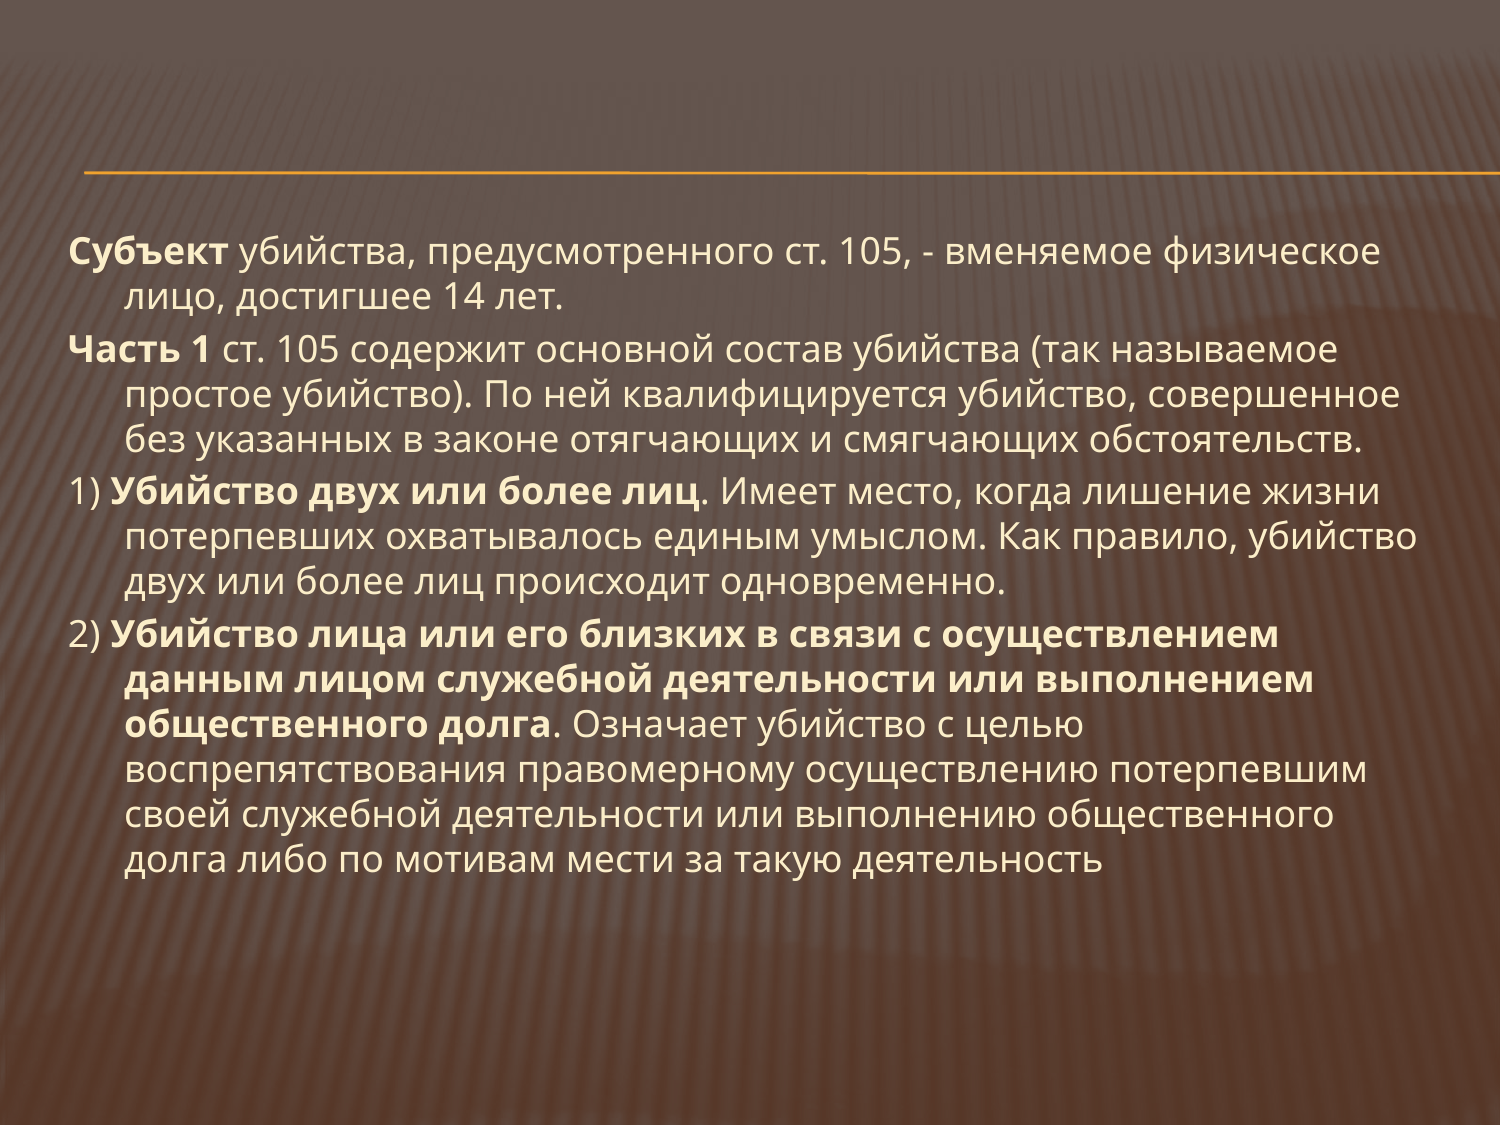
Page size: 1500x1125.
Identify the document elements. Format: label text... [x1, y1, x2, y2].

list Субъект убийства, предусмотренного ст. 105, - вменяемое физическое лицо, достигшее 14 лет. Часть 1 ст. 105 содержит основной состав убийства (так называемое простое убийство). По ней квалифицируется убийство, совершенное без указанных в законе отягчающих и смягчающих обстоятельств. 1) Убийство двух или более лиц. Имеет место, когда лишение жизни потерпевших охватывалось единым умыслом. Как правило, убийство двух или более лиц происходит одновременно. 2) Убийство лица или его близких в связи с осуществлением данным лицом служебной деятельности или выполнением общественного долга. Означает убийство с целью воспрепятствования правомерному осуществлению потерпевшим своей служебной деятельности или выполнению общественного долга либо по мотивам мести за такую деятельность [53, 219, 1436, 1125]
